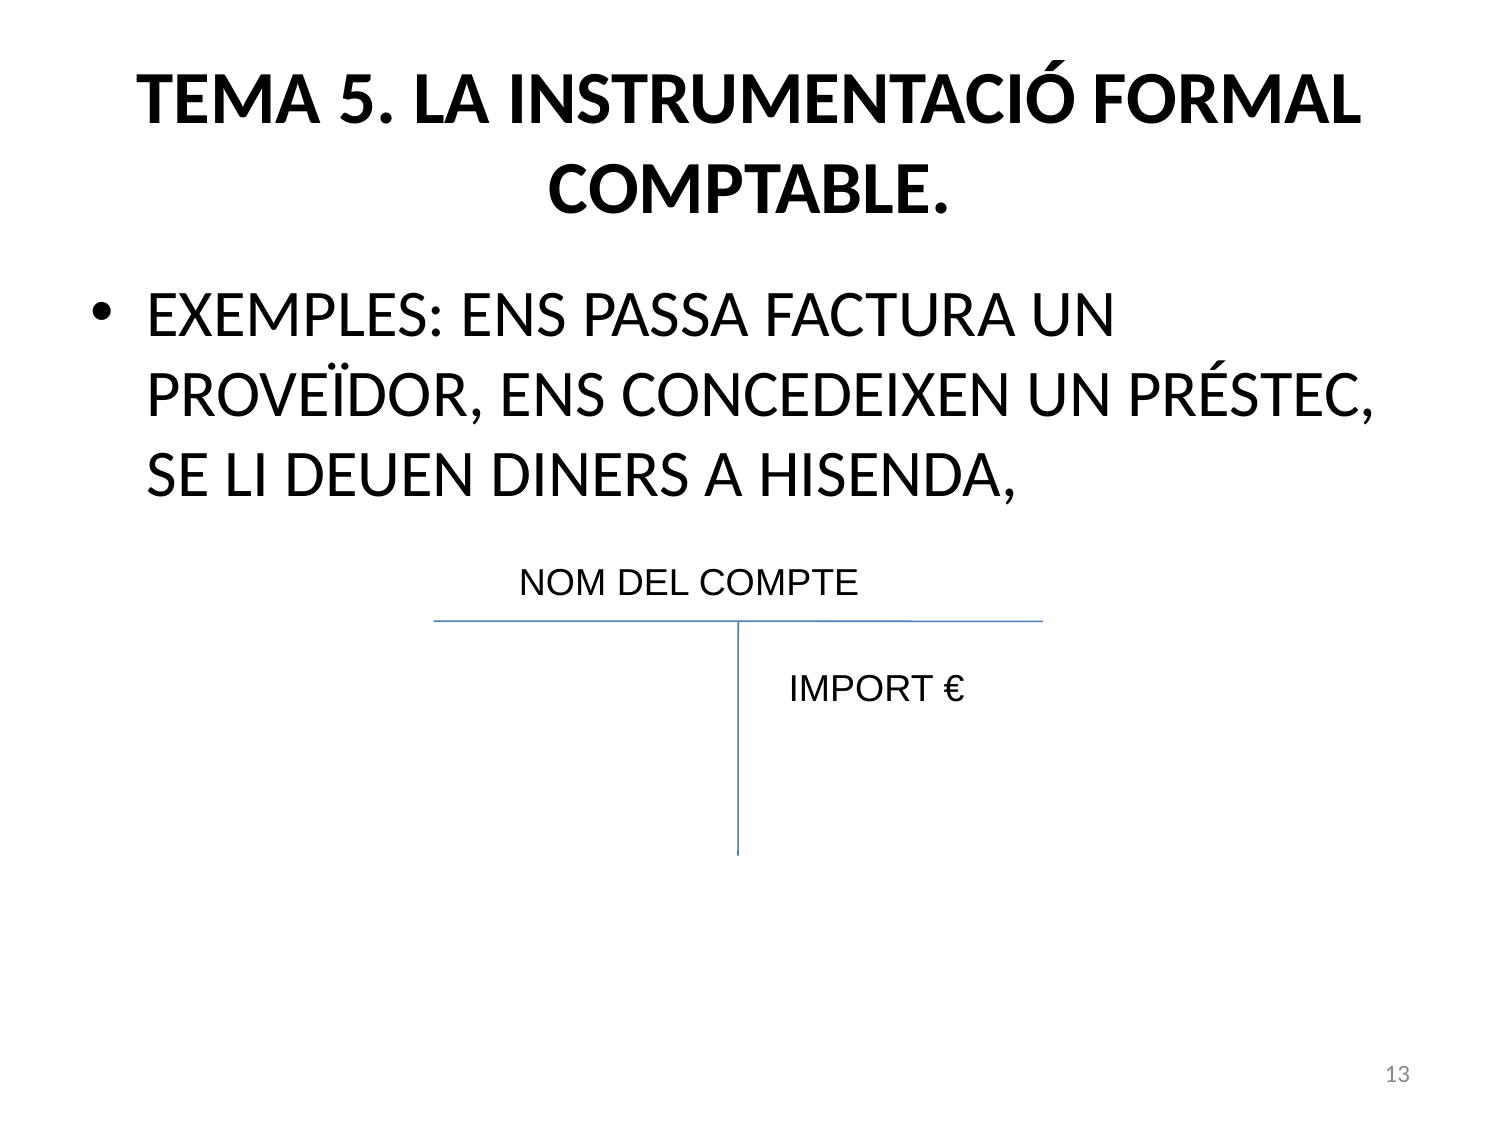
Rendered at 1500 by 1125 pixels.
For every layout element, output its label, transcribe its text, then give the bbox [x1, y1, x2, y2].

text_box 13 [1074, 1042, 1425, 1103]
list EXEMPLES: ENS PASSA FACTURA UN PROVEÏDOR, ENS CONCEDEIXEN UN PRÉSTEC, SE LI DEUEN DINERS A HISENDA, [75, 262, 1425, 1005]
title TEMA 5. LA INSTRUMENTACIÓ FORMAL COMPTABLE. [75, 45, 1425, 233]
text_box NOM DEL COMPTE [503, 550, 973, 612]
text_box IMPORT € [773, 656, 1008, 717]
